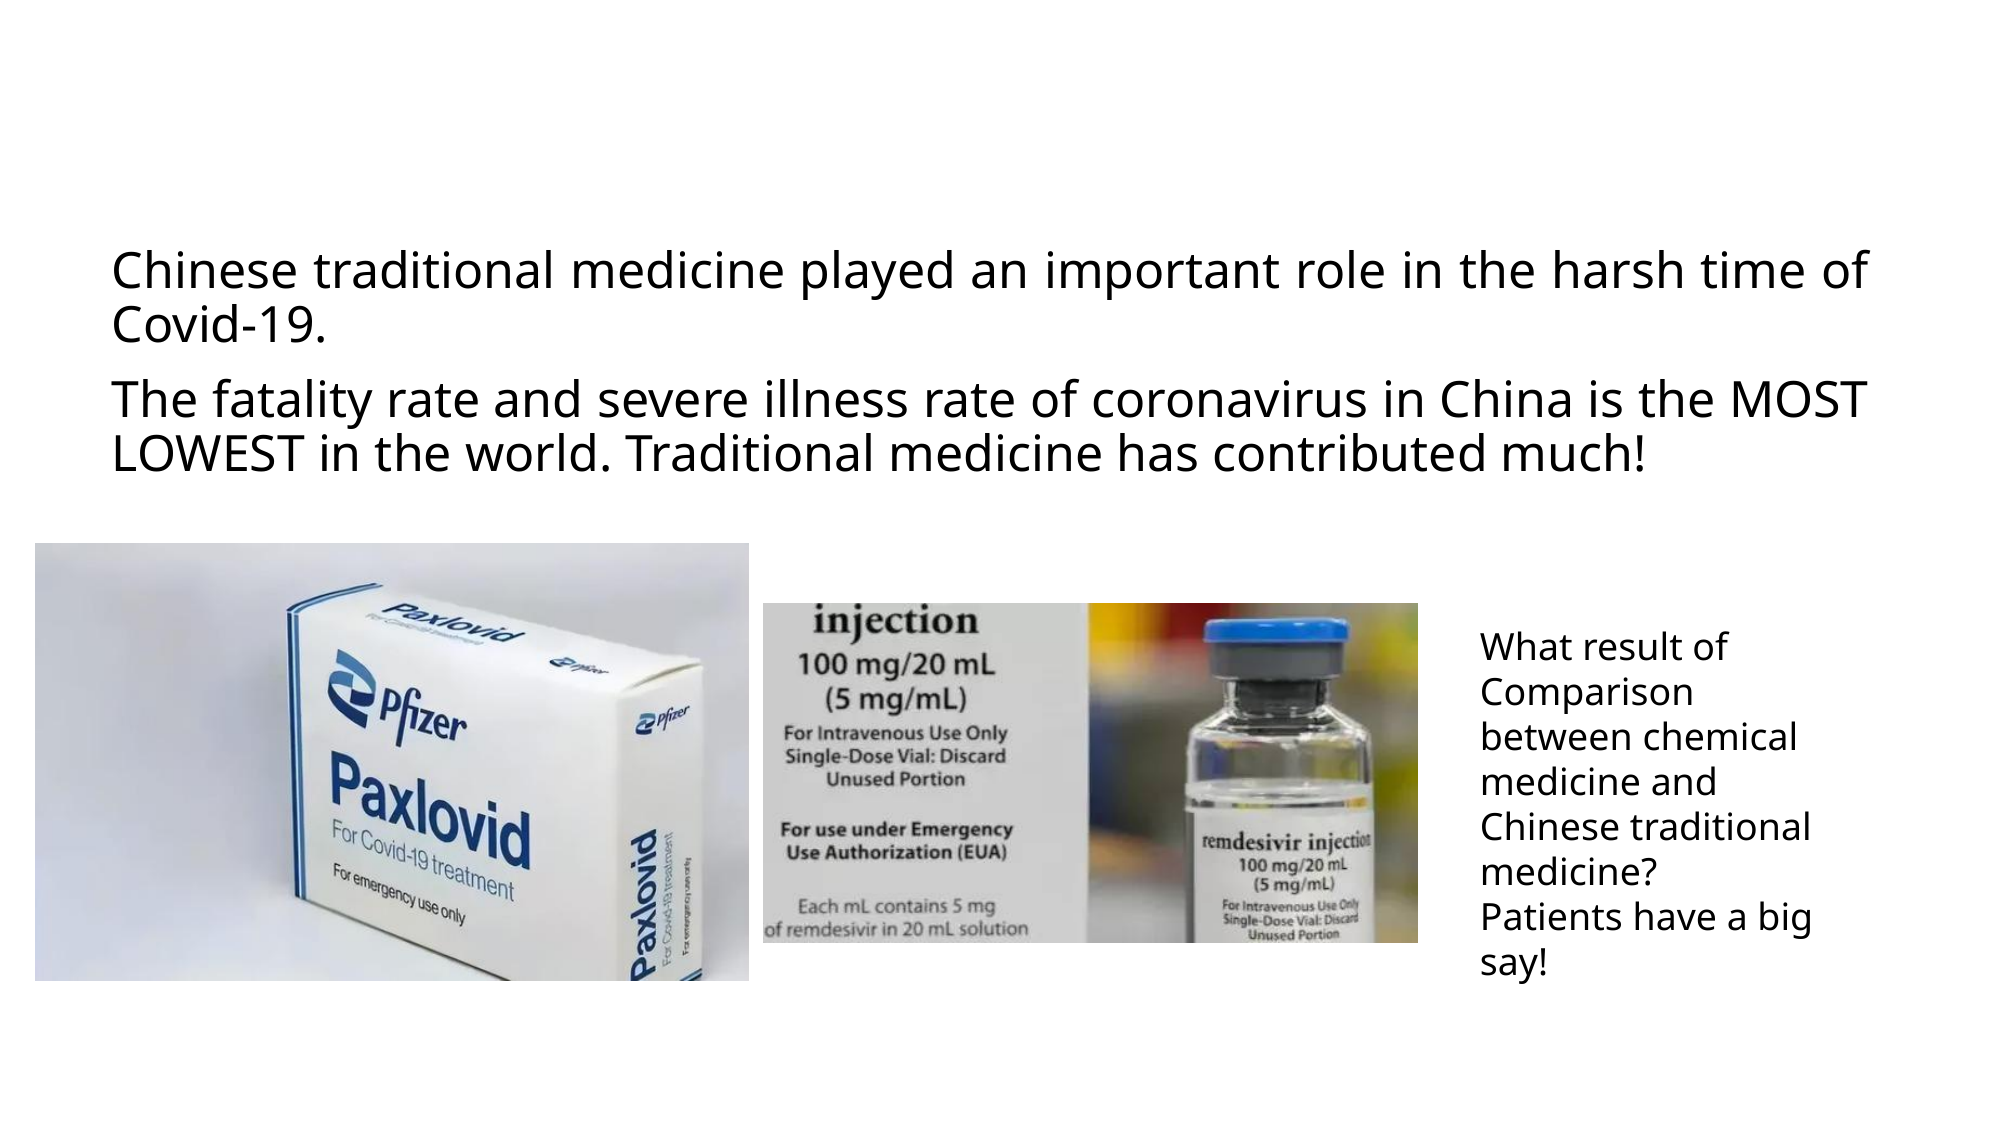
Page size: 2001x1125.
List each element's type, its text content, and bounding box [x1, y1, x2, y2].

subtitle Chinese traditional medicine played an important role in the harsh time of Covid-19. The fatality rate and severe illness rate of coronavirus in China is the MOST LOWEST in the world. Traditional medicine has contributed much! [96, 237, 1885, 522]
picture [35, 543, 749, 981]
text_box What result of Comparison between chemical medicine and Chinese traditional medicine? Patients have a big say! [1465, 615, 1847, 1035]
picture [763, 603, 1418, 943]
